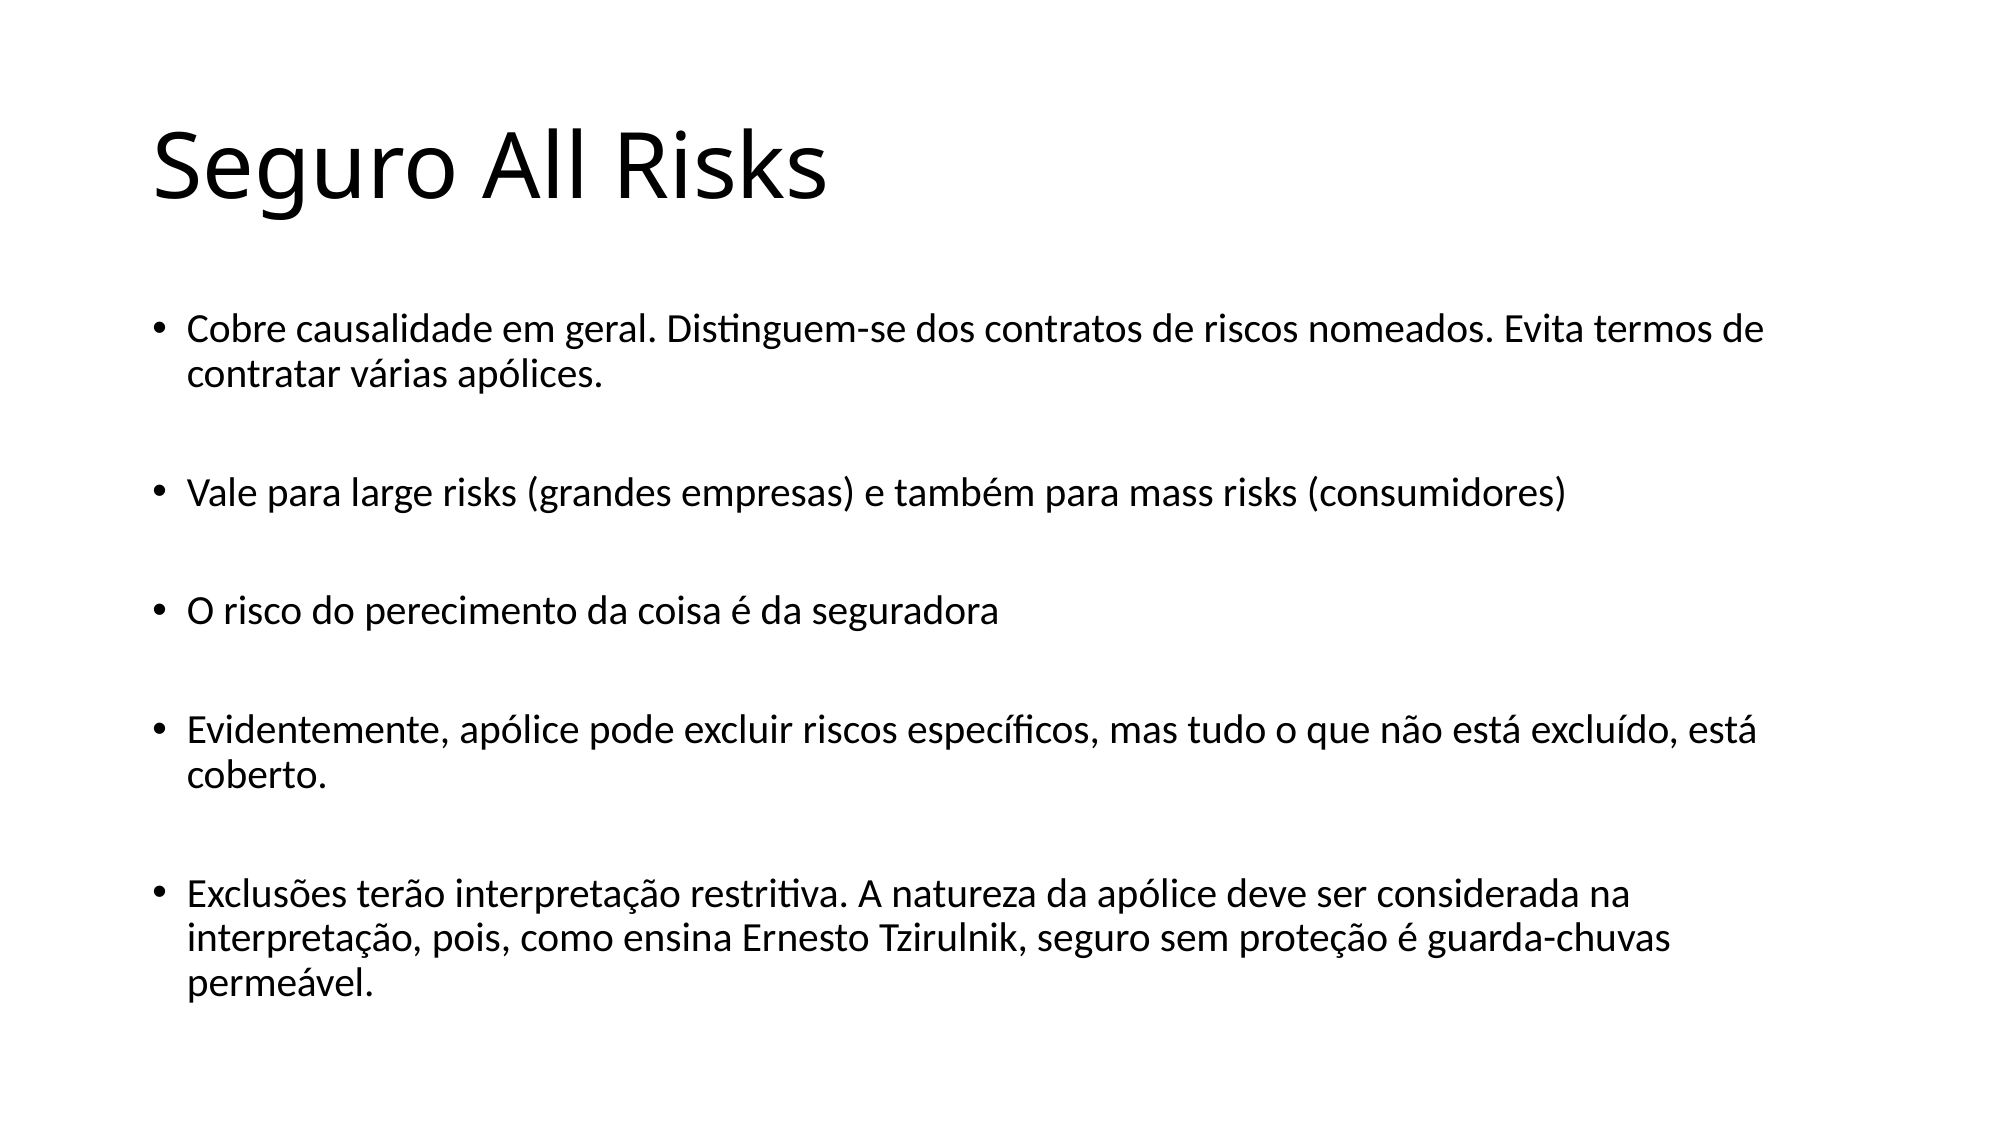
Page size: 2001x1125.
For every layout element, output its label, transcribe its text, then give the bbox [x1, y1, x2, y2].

title Seguro All Risks [137, 59, 1863, 278]
list Cobre causalidade em geral. Distinguem-se dos contratos de riscos nomeados. Evita termos de contratar várias apólices. Vale para large risks (grandes empresas) e também para mass risks (consumidores) O risco do perecimento da coisa é da seguradora Evidentemente, apólice pode excluir riscos específicos, mas tudo o que não está excluído, está coberto. Exclusões terão interpretação restritiva. A natureza da apólice deve ser considerada na interpretação, pois, como ensina Ernesto Tzirulnik, seguro sem proteção é guarda-chuvas permeável. [137, 299, 1863, 1014]
